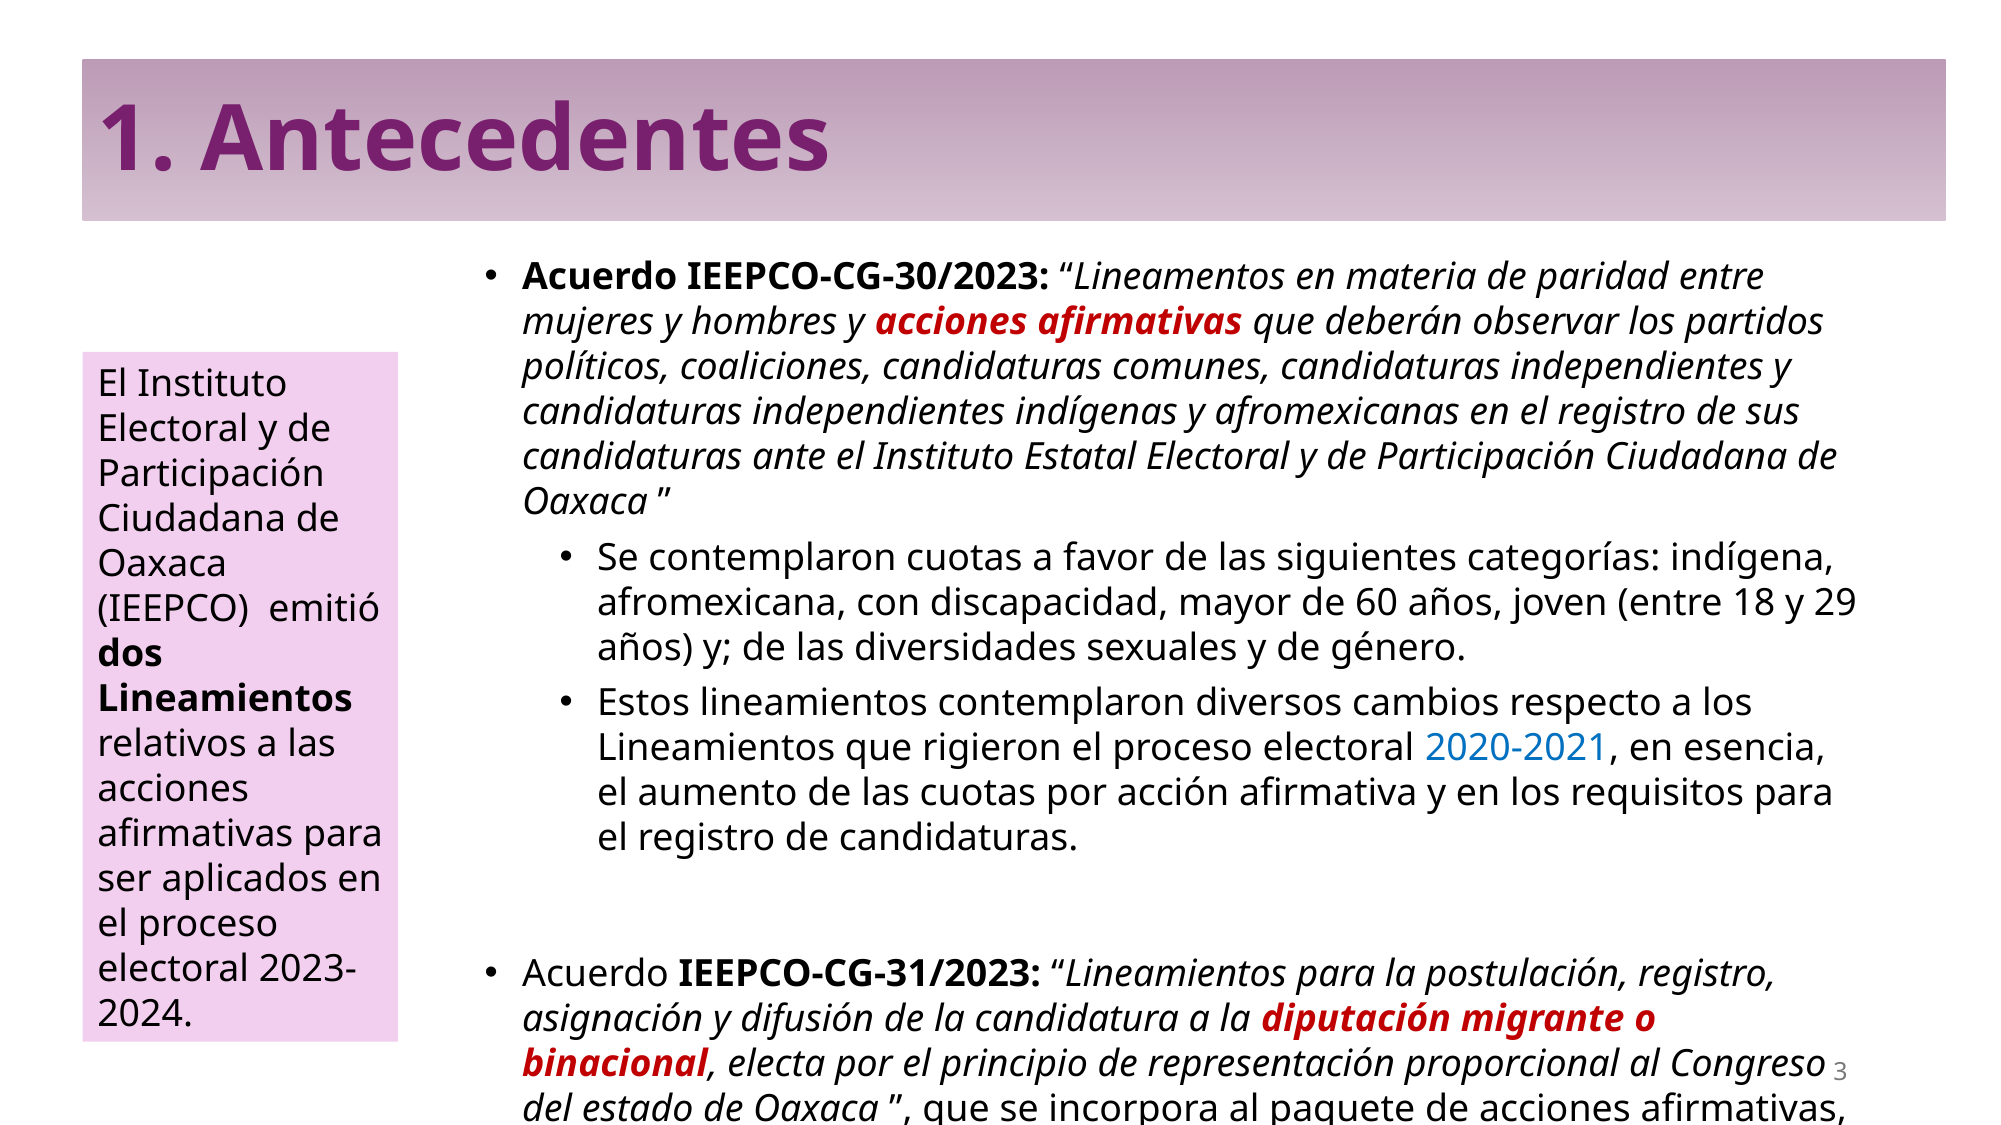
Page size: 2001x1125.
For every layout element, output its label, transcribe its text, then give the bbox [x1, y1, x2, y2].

list Acuerdo IEEPCO-CG-30/2023: “Lineamentos en materia de paridad entre mujeres y hombres y acciones afirmativas que deberán observar los partidos políticos, coaliciones, candidaturas comunes, candidaturas independientes y candidaturas independientes indígenas y afromexicanas en el registro de sus candidaturas ante el Instituto Estatal Electoral y de Participación Ciudadana de Oaxaca ” Se contemplaron cuotas a favor de las siguientes categorías: indígena, afromexicana, con discapacidad, mayor de 60 años, joven (entre 18 y 29 años) y; de las diversidades sexuales y de género. Estos lineamientos contemplaron diversos cambios respecto a los Lineamientos que rigieron el proceso electoral 2020-2021, en esencia, el aumento de las cuotas por acción afirmativa y en los requisitos para el registro de candidaturas. Acuerdo IEEPCO-CG-31/2023: “Lineamientos para la postulación, registro, asignación y difusión de la candidatura a la diputación migrante o binacional, electa por el principio de representación proporcional al Congreso del estado de Oaxaca ”, que se incorpora al paquete de acciones afirmativas, en congruencia con la reforma legislativa en el estado de Oaxaca por la que se crea la figura de la Diputación Migrante o Binacional. [469, 244, 1877, 1066]
text_box El Instituto Electoral y de Participación Ciudadana de Oaxaca (IEEPCO) emitió dos Lineamientos relativos a las acciones afirmativas para ser aplicados en el proceso electoral 2023-2024. [82, 351, 398, 1042]
slide_number 3 [1412, 1042, 1863, 1103]
title 1. Antecedentes [82, 59, 1946, 221]
